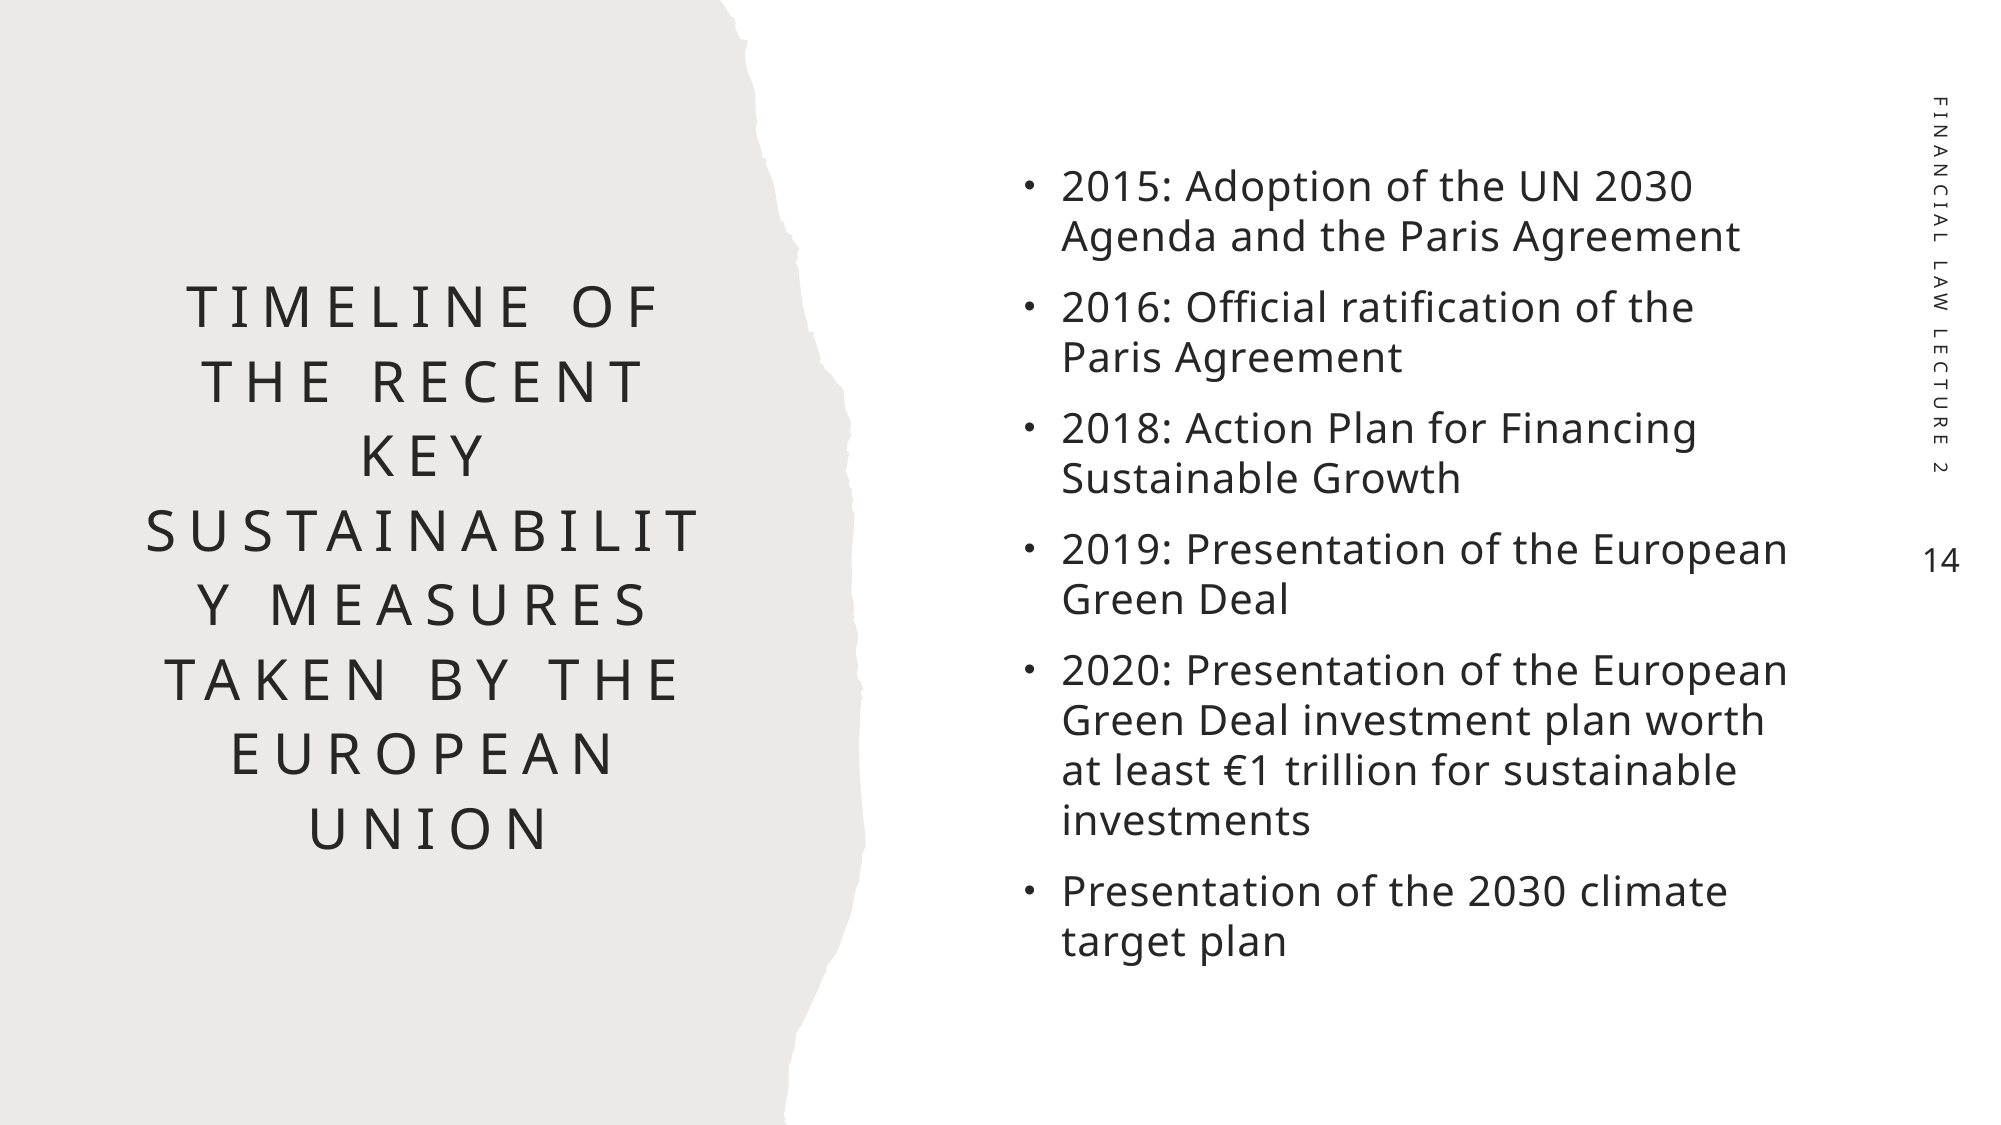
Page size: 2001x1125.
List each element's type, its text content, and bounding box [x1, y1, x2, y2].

title Timeline of the recent key sustainability measures taken by the European Union [116, 256, 739, 869]
text_box [722, 0, 2000, 1125]
text_box [0, 0, 867, 1125]
list 2015: Adoption of the UN 2030 Agenda and the Paris Agreement 2016: Official ratification of the Paris Agreement 2018: Action Plan for Financing Sustainable Growth 2019: Presentation of the European Green Deal 2020: Presentation of the European Green Deal investment plan worth at least €1 trillion for sustainable investments Presentation of the 2030 climate target plan [1008, 120, 1811, 1005]
footer Financial Law Lecture 2 [1911, 33, 1972, 489]
slide_number 14 [1896, 514, 1986, 610]
